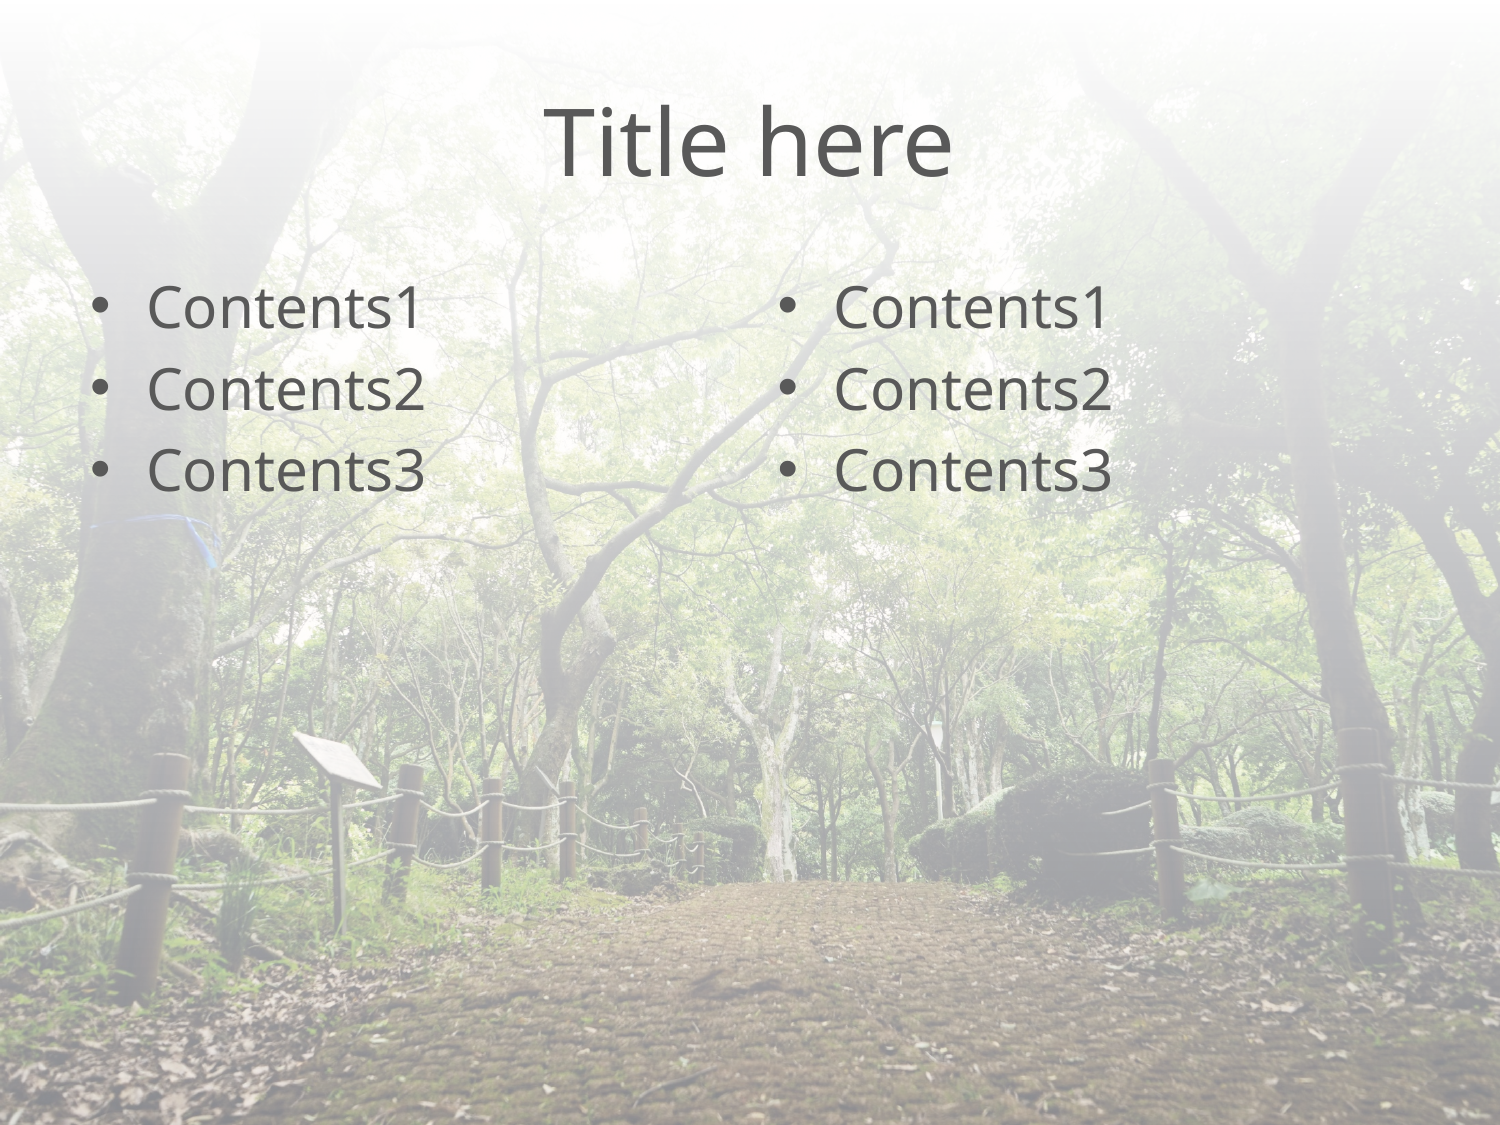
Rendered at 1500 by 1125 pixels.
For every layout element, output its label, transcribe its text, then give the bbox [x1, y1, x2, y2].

list Contents1 Contents2 Contents3 [75, 262, 738, 1005]
title Title here [75, 45, 1425, 233]
text_box [0, 0, 1500, 1125]
list Contents1 Contents2 Contents3 [762, 262, 1425, 1005]
